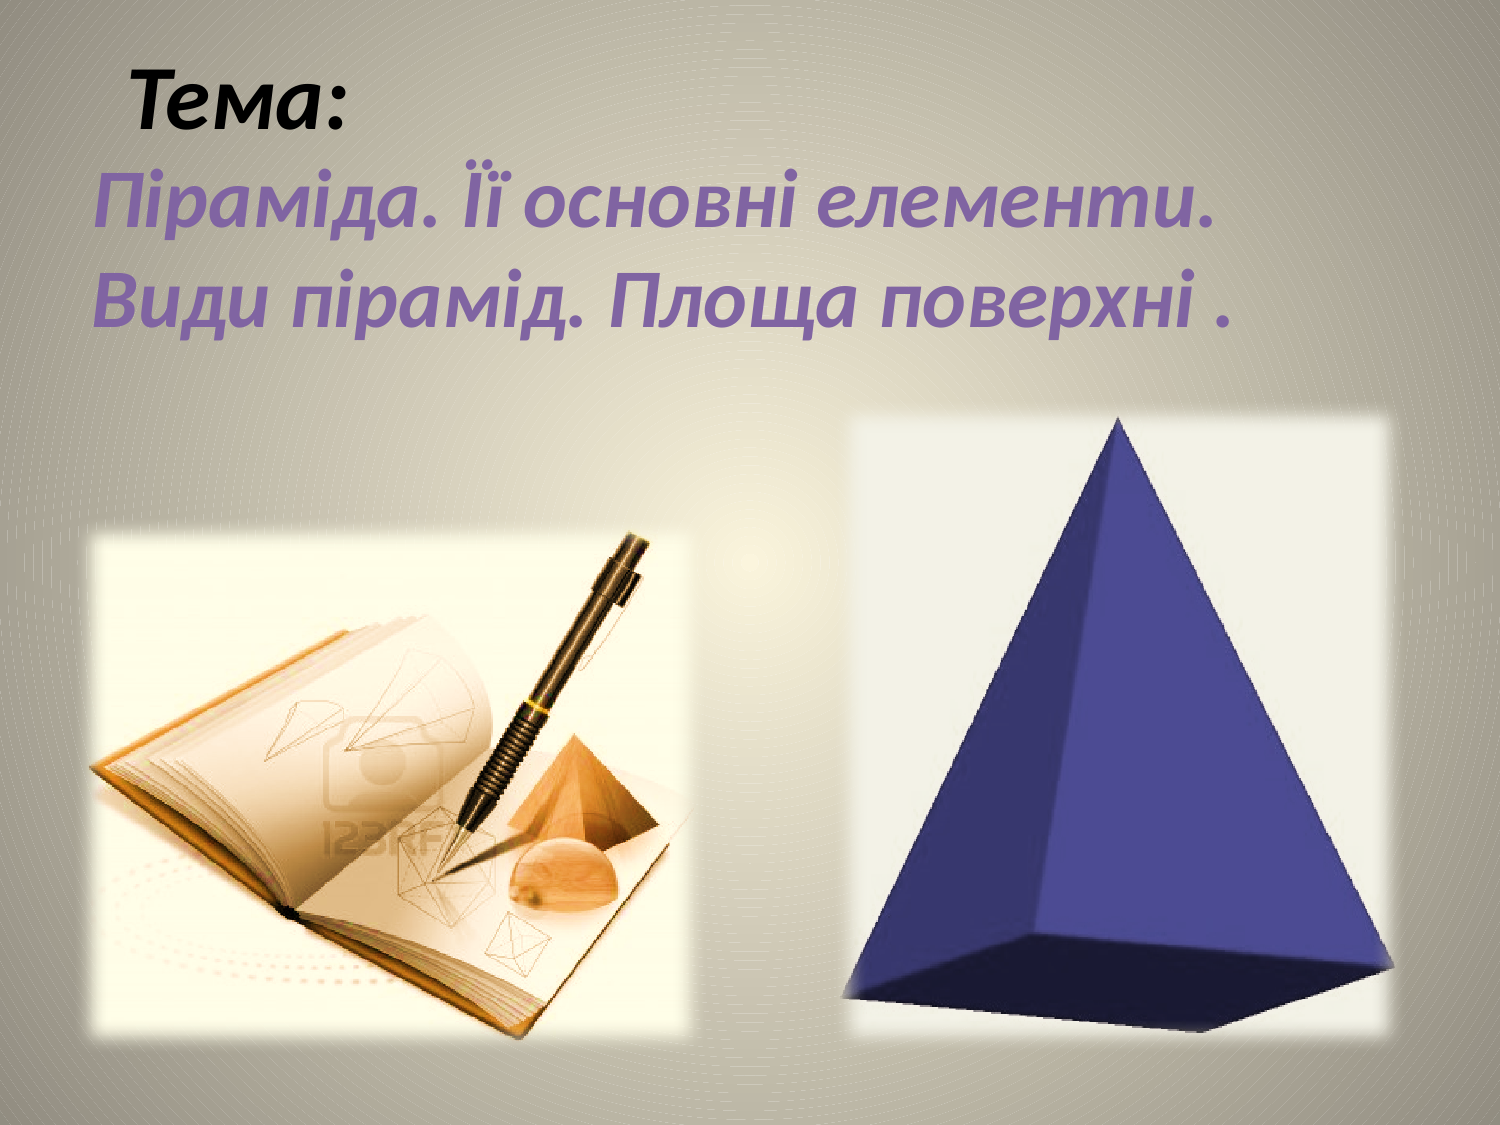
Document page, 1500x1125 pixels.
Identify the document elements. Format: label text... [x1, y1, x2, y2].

picture [831, 396, 1407, 1056]
text_box Тема: [112, 30, 585, 156]
picture [72, 514, 708, 1056]
text_box Піраміда. Її основні елементи. Види пірамід. Площа поверхні . [76, 137, 1412, 352]
